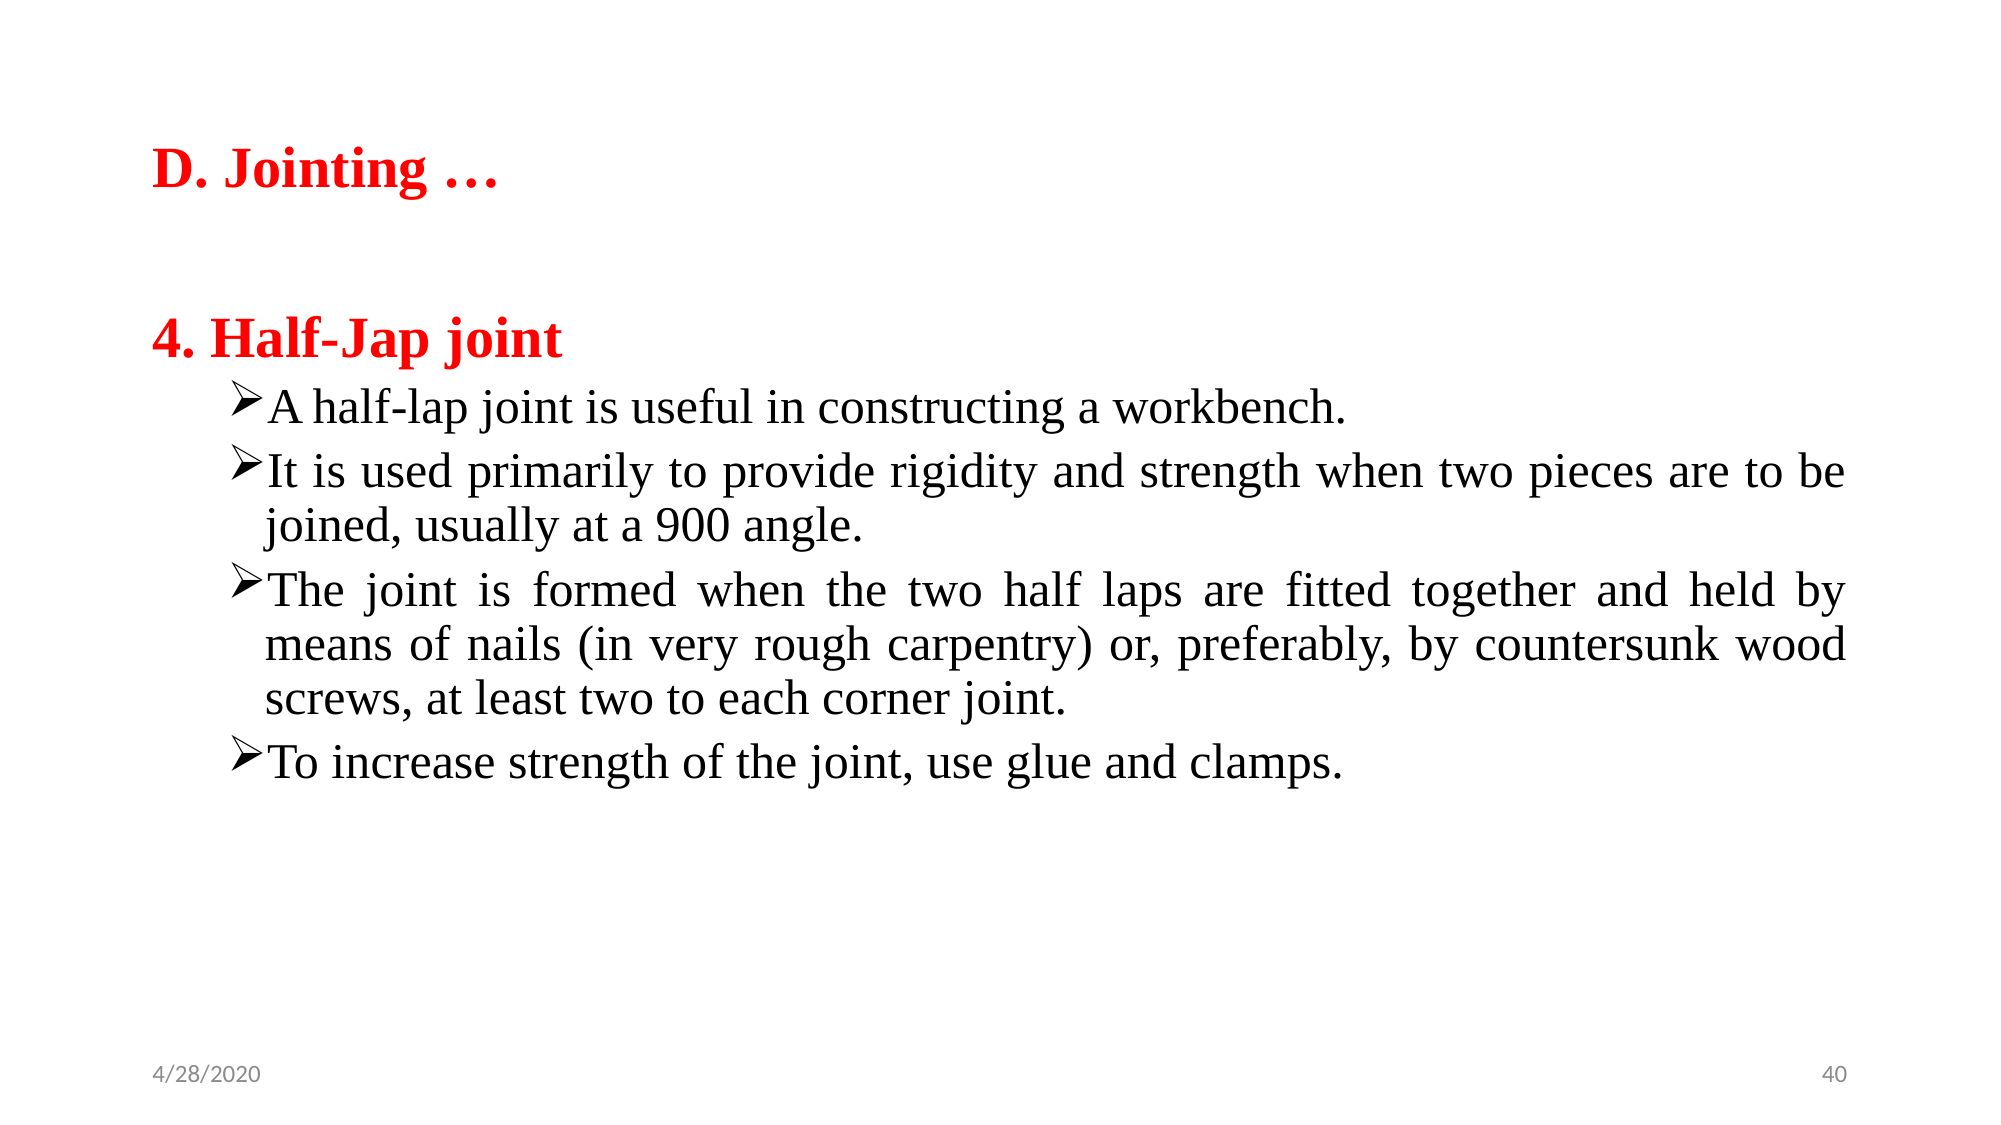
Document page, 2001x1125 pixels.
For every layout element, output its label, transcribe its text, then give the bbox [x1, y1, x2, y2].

slide_number 40 [1412, 1042, 1863, 1103]
title D. Jointing … [137, 59, 1863, 278]
list 4. Half-Jap joint A half-lap joint is useful in constructing a workbench. It is used primarily to provide rigidity and strength when two pieces are to be joined, usually at a 900 angle. The joint is formed when the two half laps are fitted together and held by means of nails (in very rough carpentry) or, preferably, by countersunk wood screws, at least two to each corner joint. To increase strength of the joint, use glue and clamps. [137, 299, 1863, 1014]
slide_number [137, 1042, 588, 1103]
